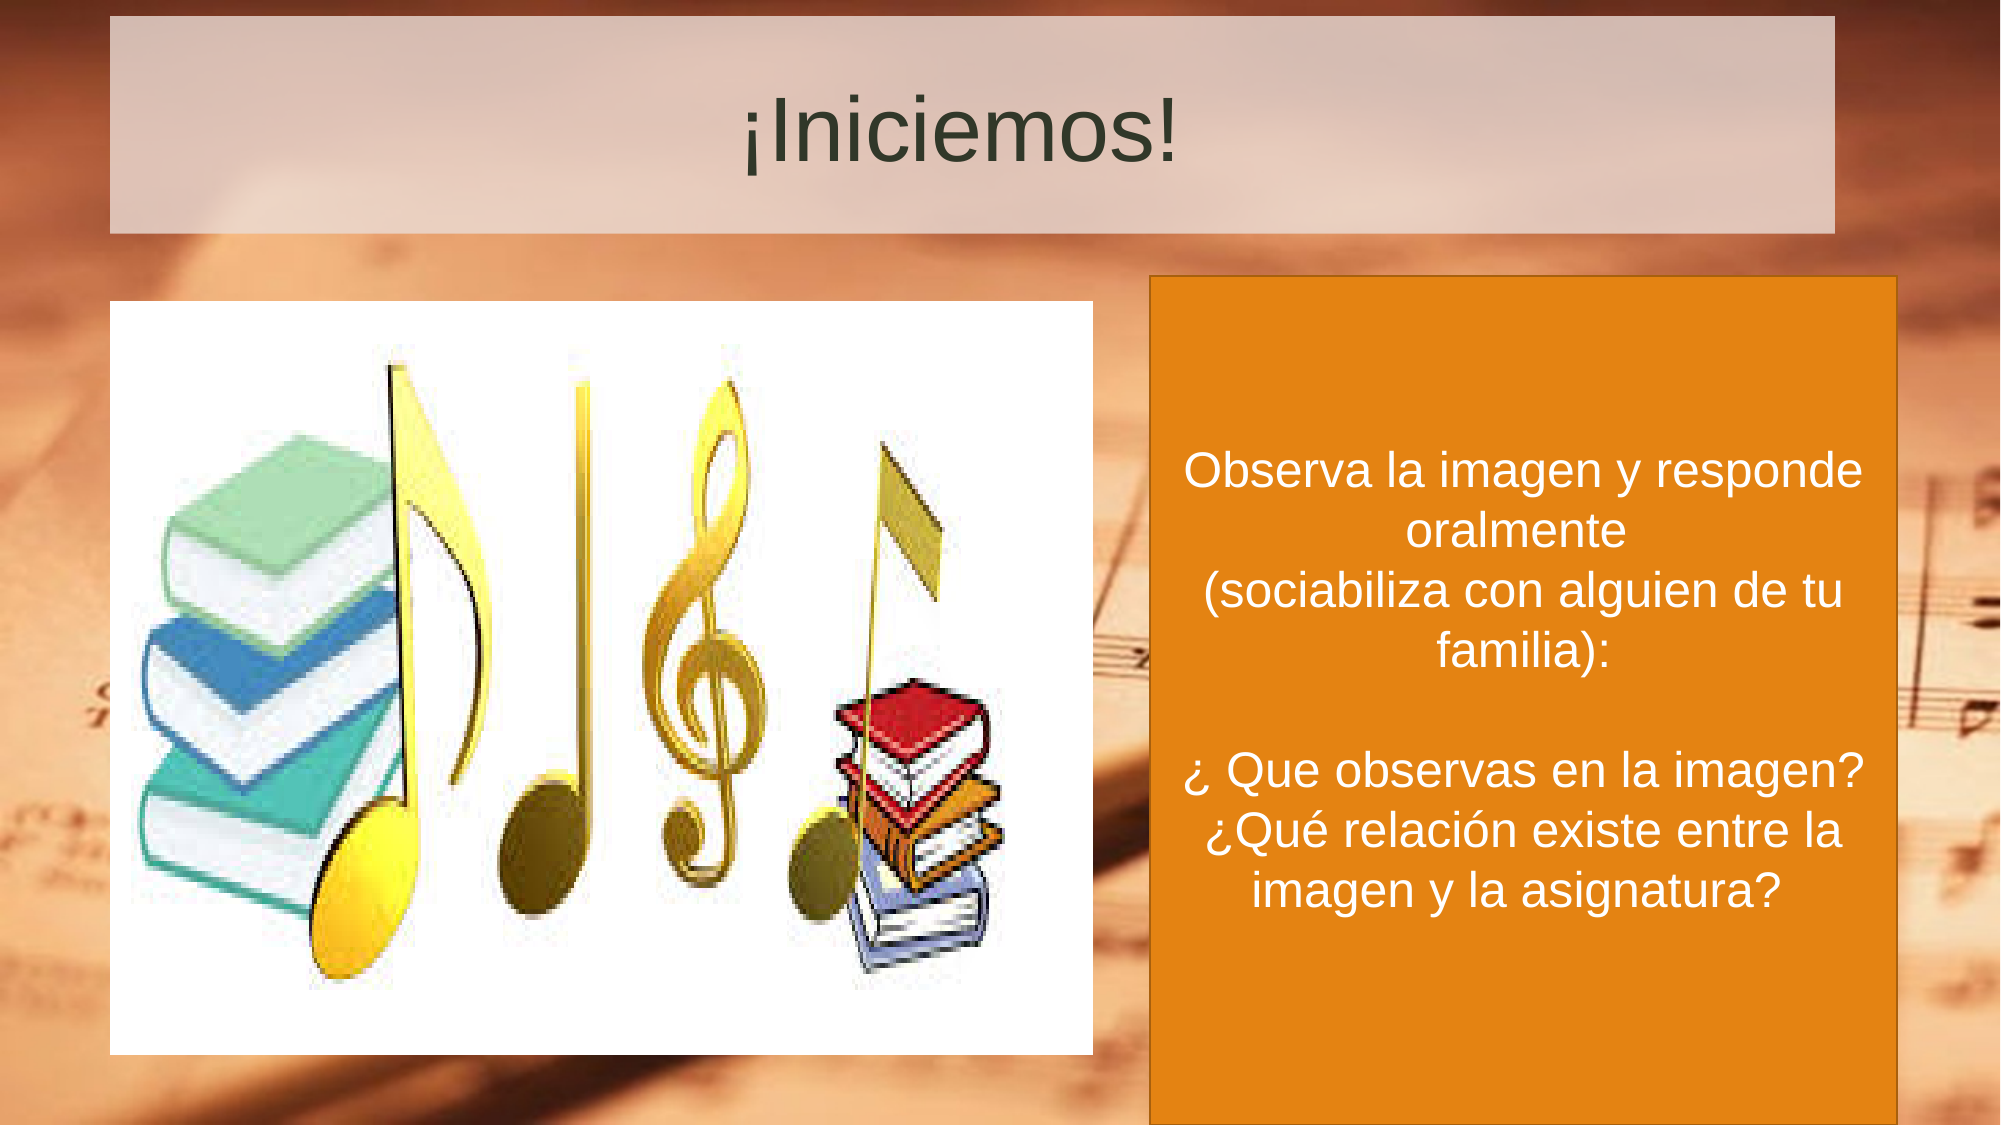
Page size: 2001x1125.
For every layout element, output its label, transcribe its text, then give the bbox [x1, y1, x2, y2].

picture [0, 0, 2001, 1125]
title ¡Iniciemos! [110, 16, 1835, 234]
text_box Observa la imagen y responde oralmente (sociabiliza con alguien de tu familia): ¿ Que observas en la imagen? ¿Qué relación existe entre la imagen y la asignatura? [1149, 275, 1898, 1125]
